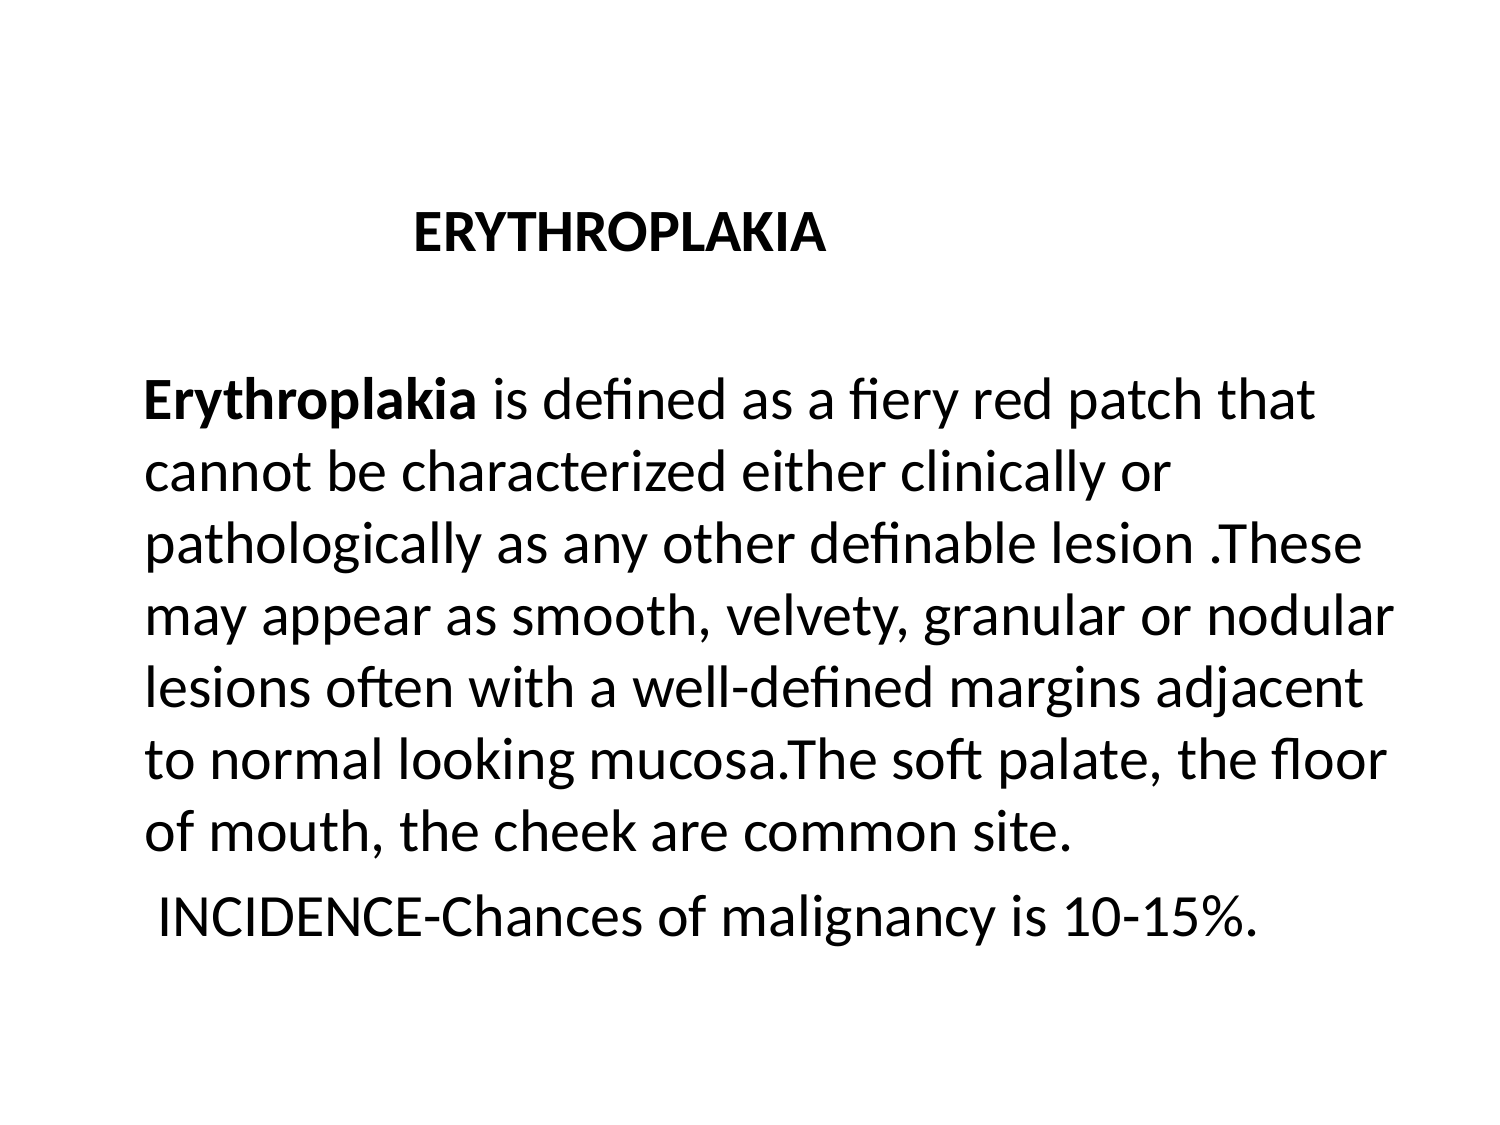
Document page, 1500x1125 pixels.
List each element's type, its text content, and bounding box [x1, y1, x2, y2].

list ERYTHROPLAKIA Erythroplakia is defined as a fiery red patch that cannot be characterized either clinically or pathologically as any other definable lesion .These may appear as smooth, velvety, granular or nodular lesions often with a well-defined margins adjacent to normal looking mucosa.The soft palate, the floor of mouth, the cheek are common site. INCIDENCE-Chances of malignancy is 10-15%. [75, 99, 1425, 1005]
